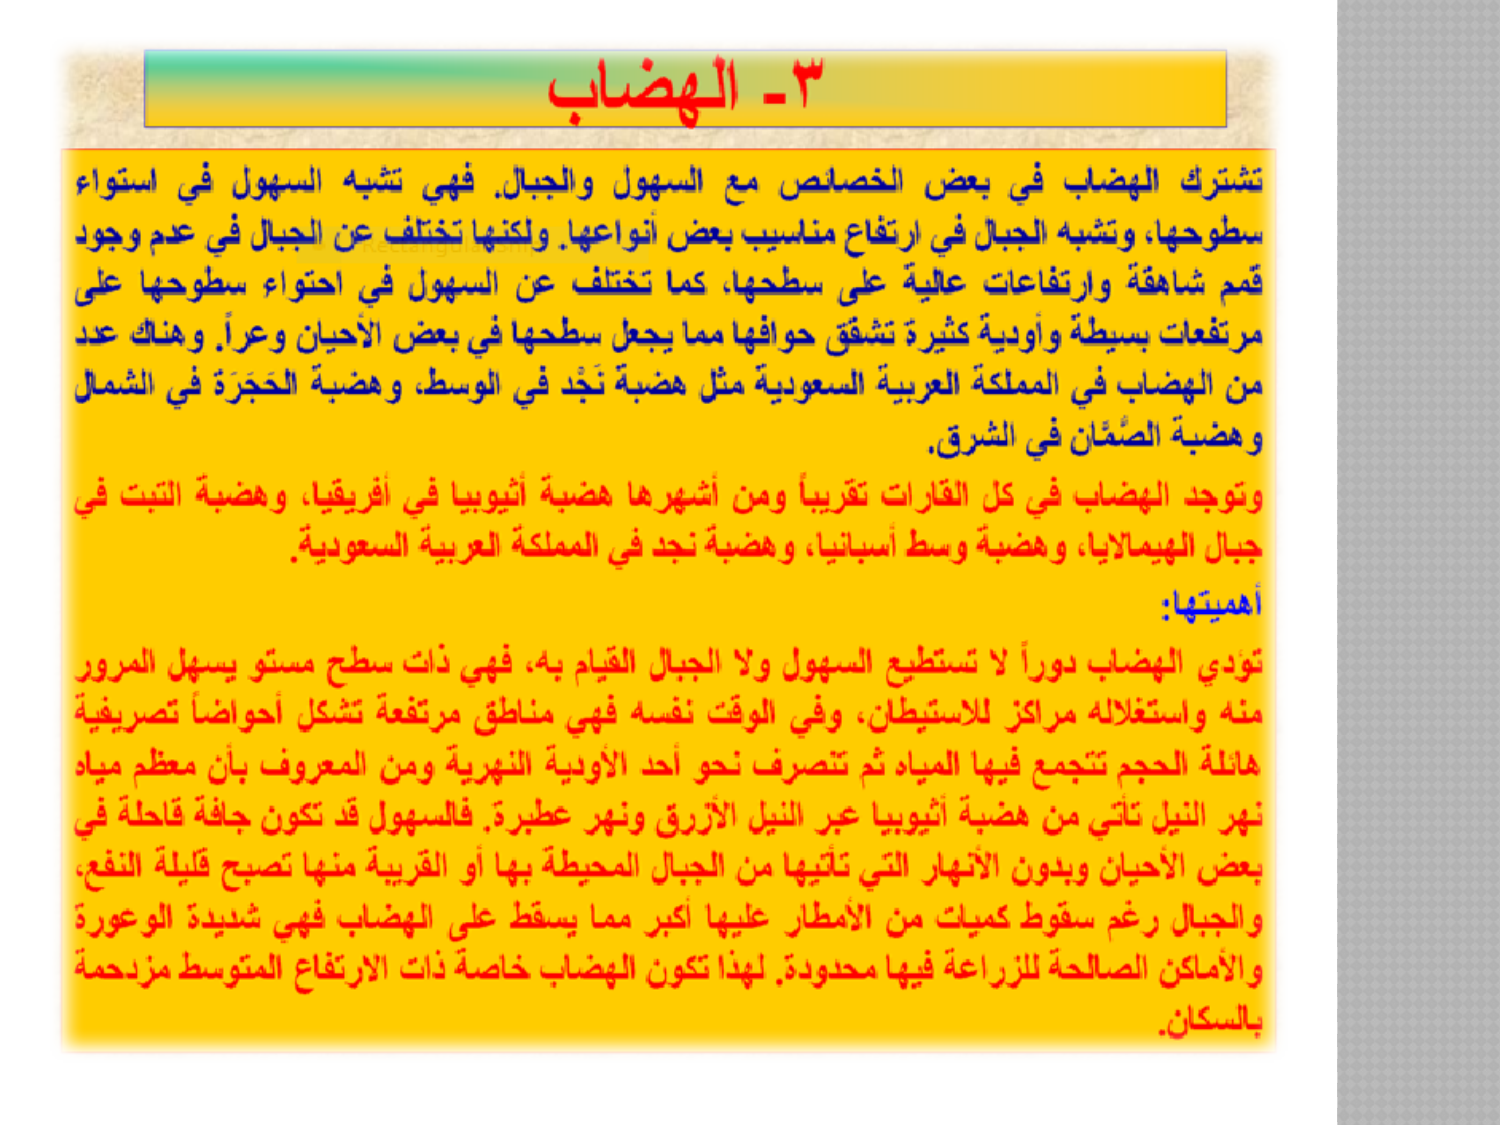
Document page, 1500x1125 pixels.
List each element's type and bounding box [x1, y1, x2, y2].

list [49, 37, 1288, 1063]
